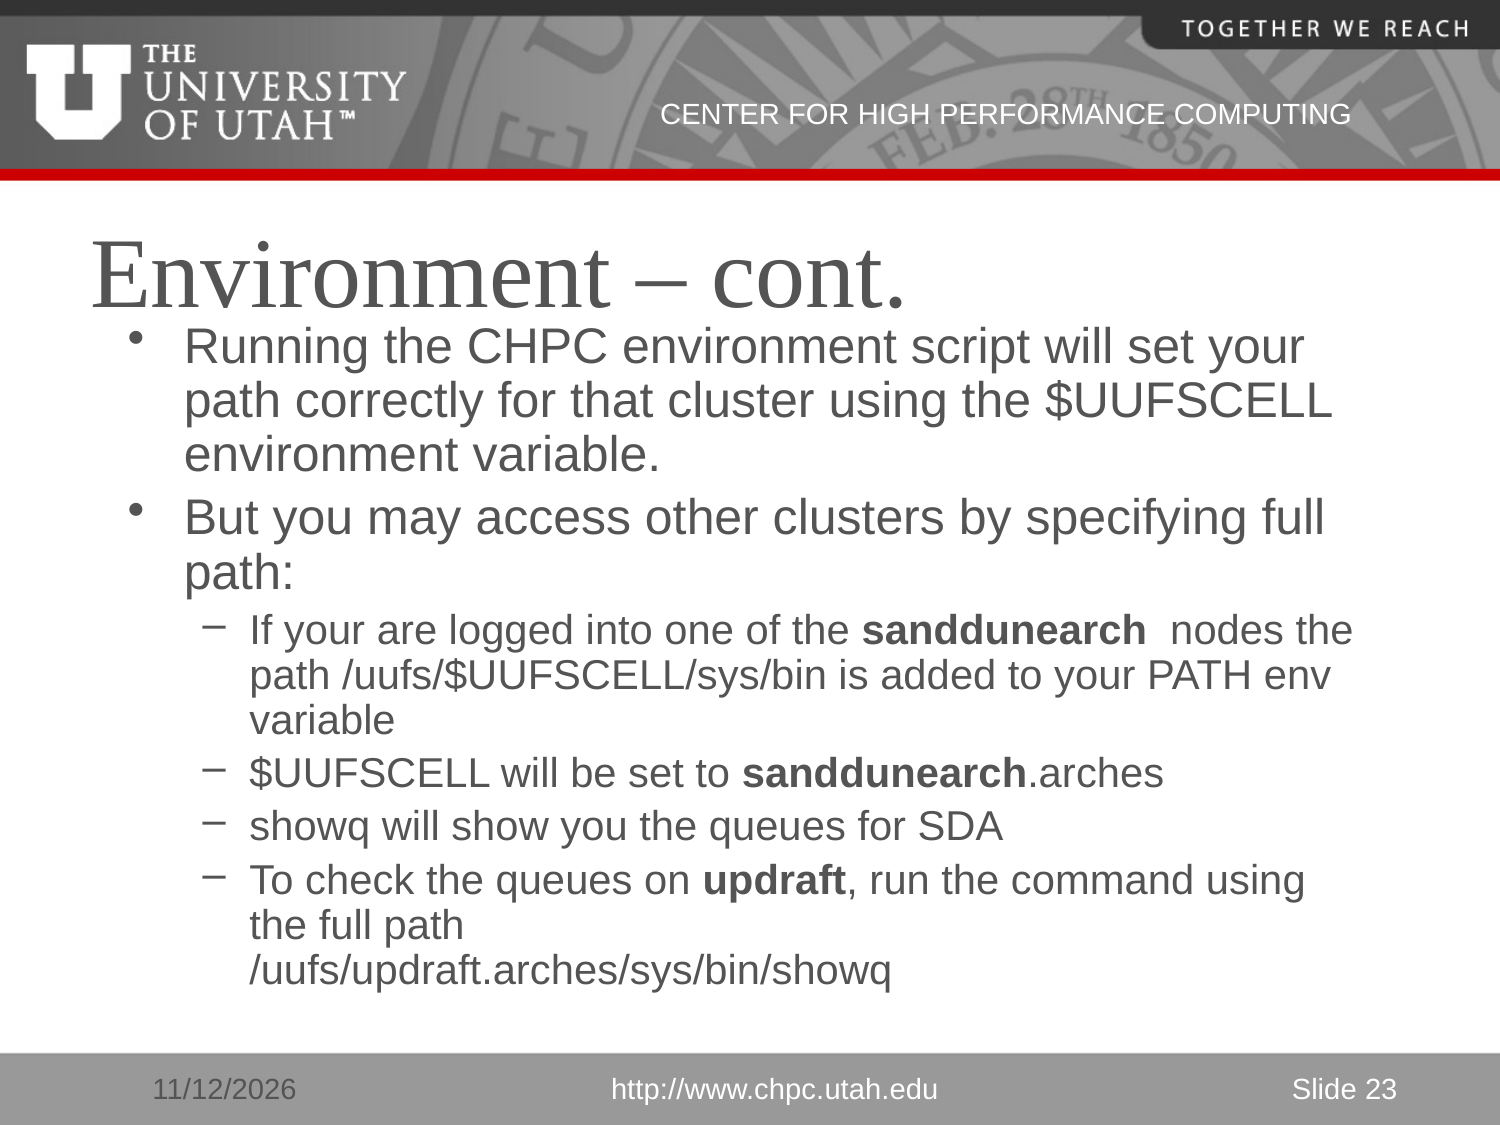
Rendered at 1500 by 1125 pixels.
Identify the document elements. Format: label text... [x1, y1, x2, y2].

slide_number Slide 23 [1099, 1062, 1413, 1101]
list Running the CHPC environment script will set your path correctly for that cluster using the $UUFSCELL environment variable. But you may access other clusters by specifying full path: If your are logged into one of the sanddunearch nodes the path /uufs/$UUFSCELL/sys/bin is added to your PATH env variable $UUFSCELL will be set to sanddunearch.arches showq will show you the queues for SDA To check the queues on updraft, run the command using the full path /uufs/updraft.arches/sys/bin/showq [112, 312, 1388, 1013]
footer http://www.chpc.utah.edu [537, 1062, 1013, 1101]
picture [0, 0, 1500, 1125]
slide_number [137, 1062, 451, 1101]
title Environment – cont. [74, 199, 1413, 326]
